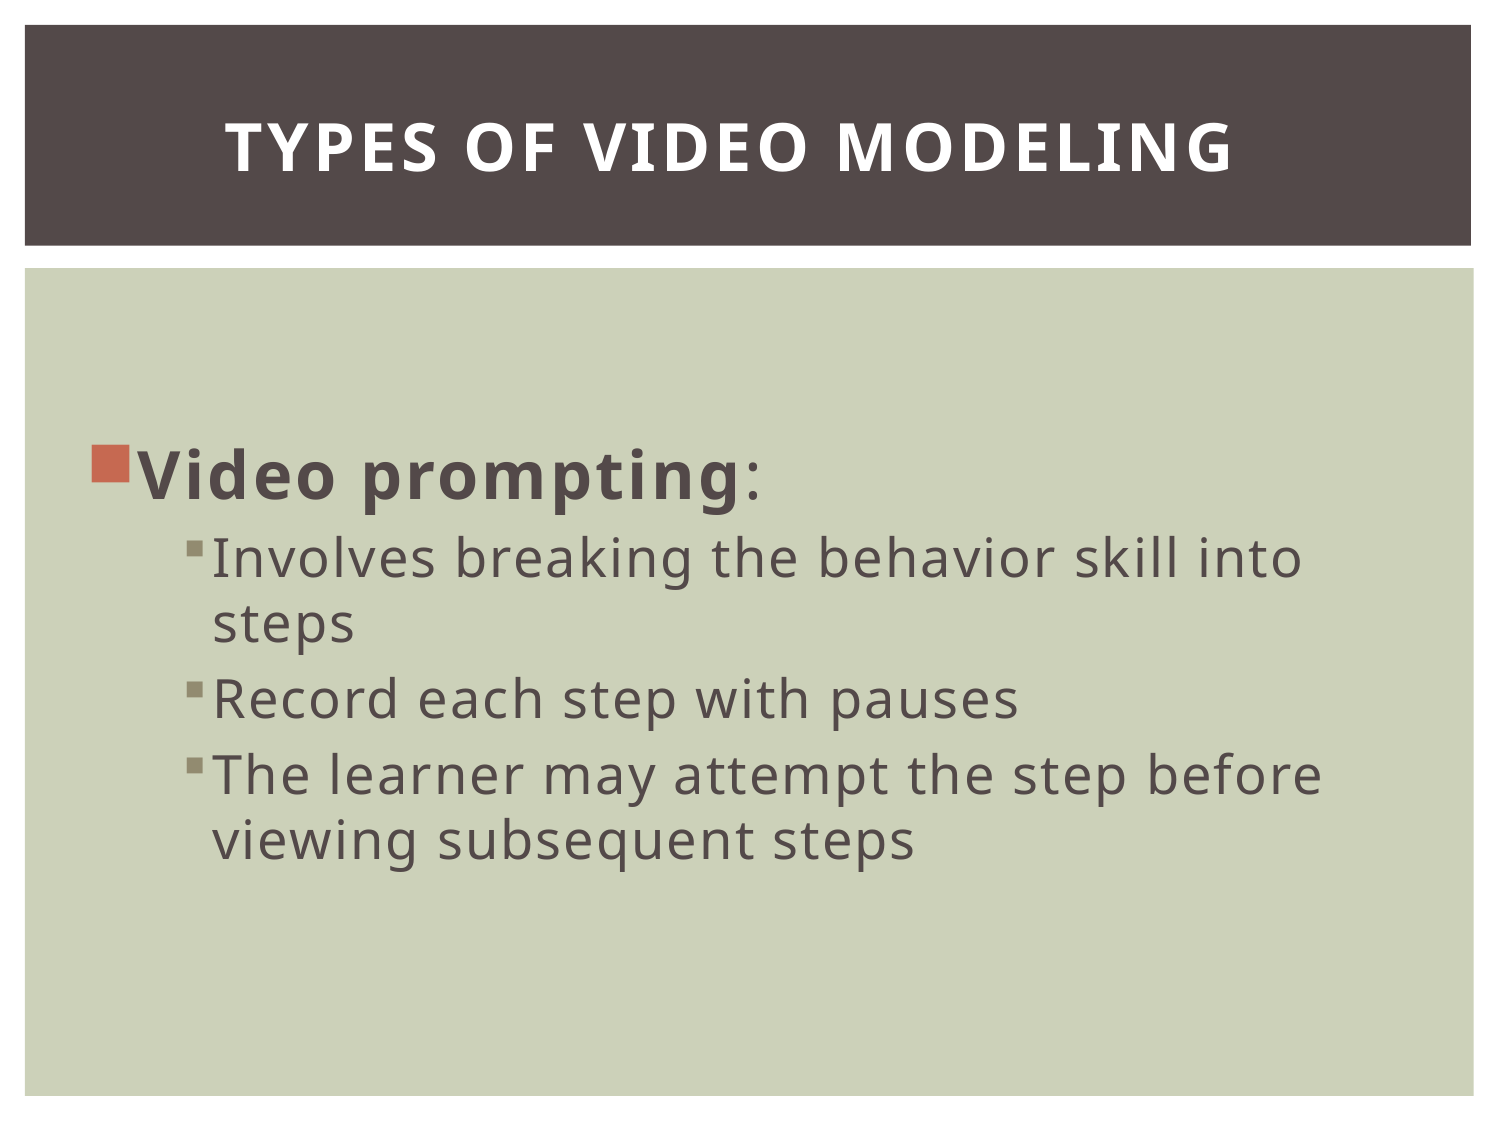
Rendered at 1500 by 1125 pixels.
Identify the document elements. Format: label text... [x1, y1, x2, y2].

list Video prompting: Involves breaking the behavior skill into steps Record each step with pauses The learner may attempt the step before viewing subsequent steps [62, 425, 1442, 1005]
title Types of Video Modeling [62, 58, 1438, 232]
